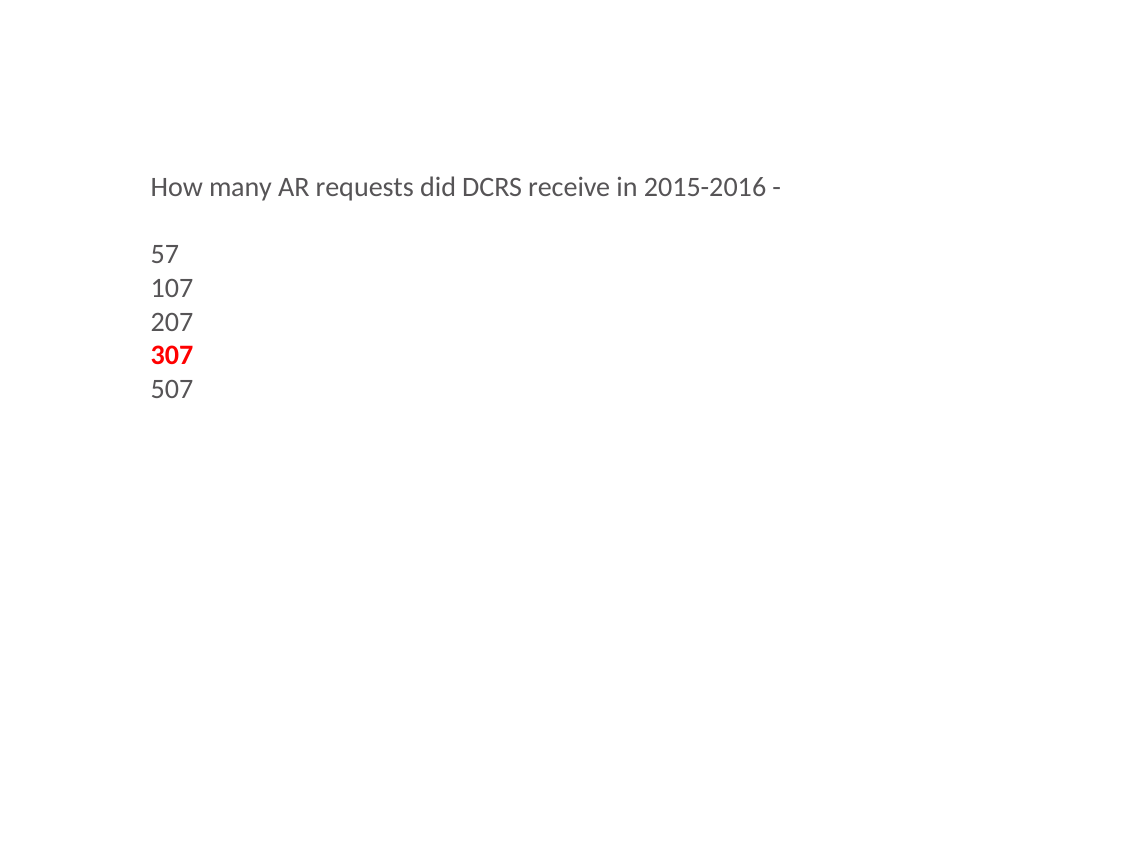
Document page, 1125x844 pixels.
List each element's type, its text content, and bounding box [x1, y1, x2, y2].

text_box How many AR requests did DCRS receive in 2015-2016 - 57 107 207 307 507 [135, 160, 988, 412]
